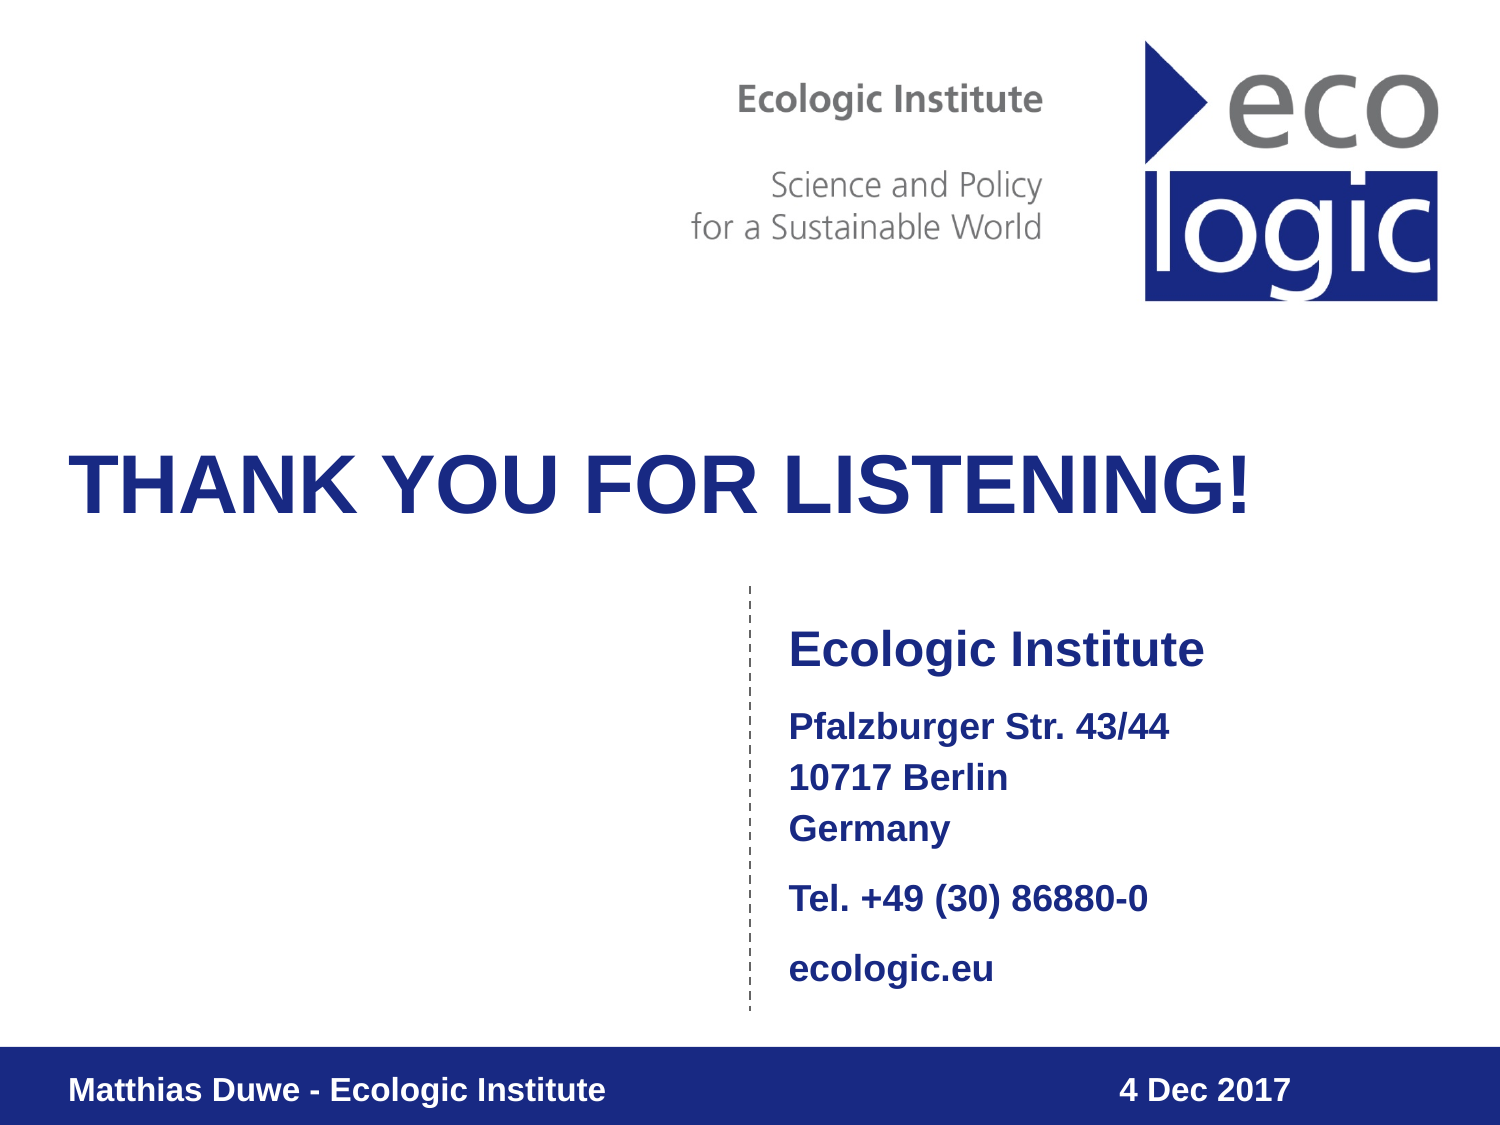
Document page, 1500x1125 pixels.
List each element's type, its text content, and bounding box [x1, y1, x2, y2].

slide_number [1104, 1057, 1341, 1118]
picture [601, 30, 1450, 315]
title Thank You for Listening! [53, 397, 1447, 563]
footer Matthias Duwe - Ecologic Institute [53, 1057, 1081, 1118]
